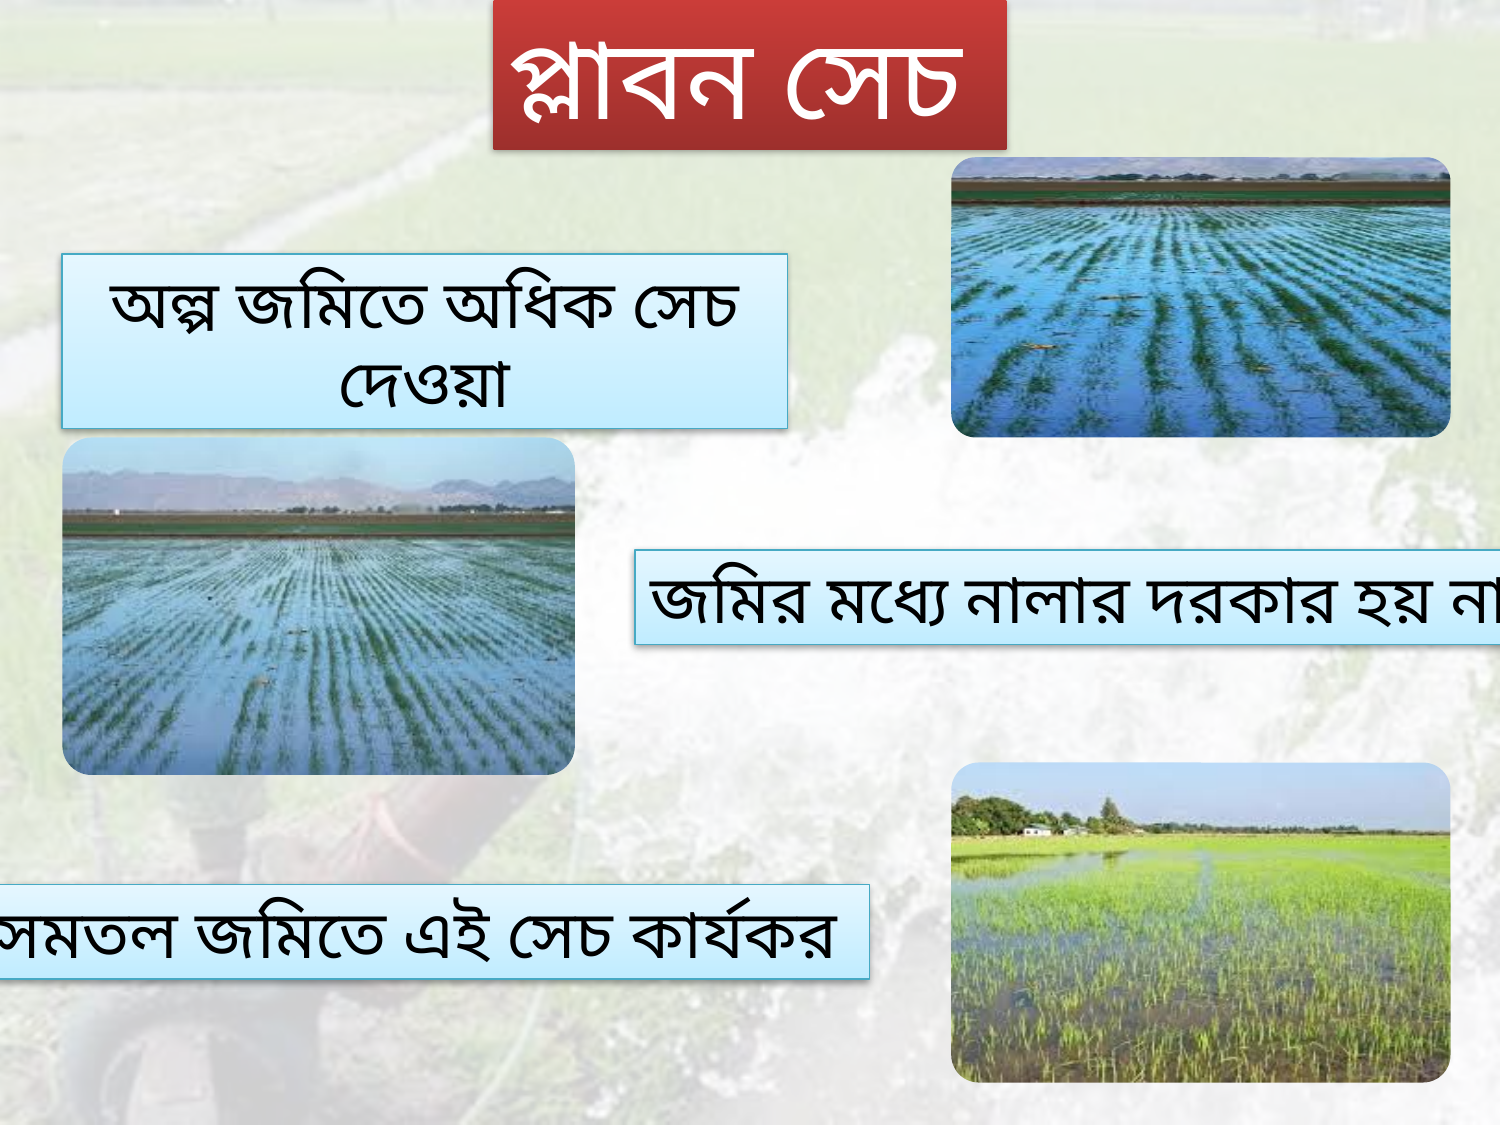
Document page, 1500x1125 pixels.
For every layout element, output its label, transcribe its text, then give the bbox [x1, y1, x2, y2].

picture [950, 762, 1451, 1083]
text_box অল্প জমিতে অধিক সেচ দেওয়া [61, 253, 788, 429]
text_box প্লাবন সেচ [493, 0, 1007, 150]
text_box সমতল জমিতে এই সেচ কার্যকর [0, 884, 870, 980]
picture [950, 156, 1451, 438]
text_box জমির মধ্যে নালার দরকার হয় না [634, 549, 1500, 645]
picture [62, 437, 576, 776]
